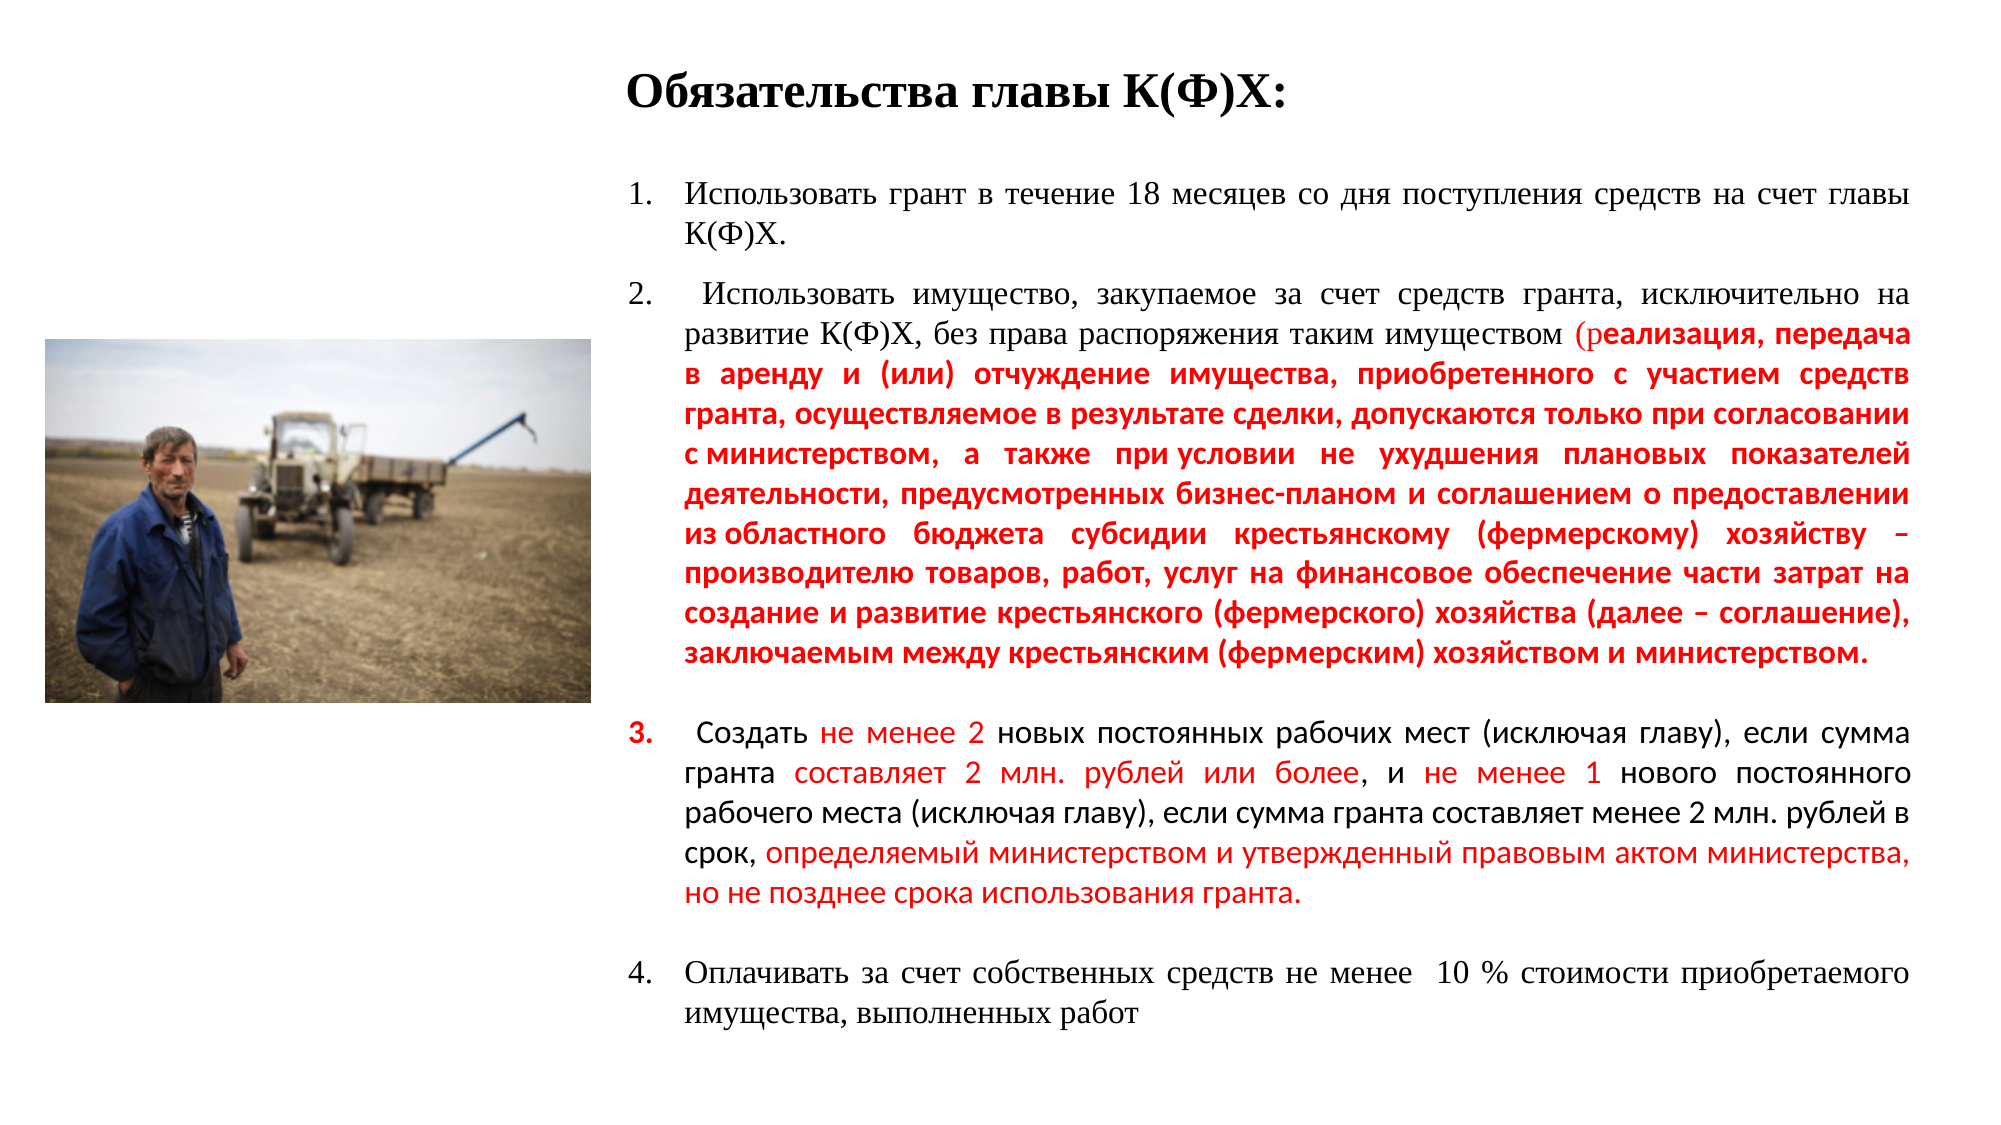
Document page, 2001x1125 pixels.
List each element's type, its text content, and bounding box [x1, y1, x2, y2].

text_box Использовать грант в течение 18 месяцев со дня поступления средств на счет главы К(Ф)Х. Использовать имущество, закупаемое за счет средств гранта, исключительно на развитие К(Ф)Х, без права распоряжения таким имуществом (реализация, передача в аренду и (или) отчуждение имущества, приобретенного с участием средств гранта, осуществляемое ‎в результате сделки, допускаются только при согласовании с министерством, а также при условии не ухудшения плановых показателей деятельности, предусмотренных бизнес-планом и соглашением о предоставлении из областного бюджета субсидии крестьянскому (фермерскому) хозяйству – производителю товаров, работ, услуг на финансовое обеспечение части затрат на создание и развитие крестьянского (фермерского) хозяйства (далее – соглашение), заключаемым между крестьянским (фермерским) хозяйством и министерством. Создать не менее 2 новых постоянных рабочих мест (исключая главу), если сумма гранта составляет 2 млн. рублей или более, и не менее 1 нового постоянного рабочего места (исключая главу), если сумма гранта составляет менее 2 млн. рублей в срок, определяемый министерством и утвержденный правовым актом министерства, но не позднее срока использования гранта. Оплачивать за счет собственных средств не менее 10 % стоимости приобретаемого имущества, выполненных работ [613, 164, 1927, 1063]
text_box Обязательства главы К(Ф)Х: [383, 49, 1544, 125]
picture [45, 339, 591, 703]
